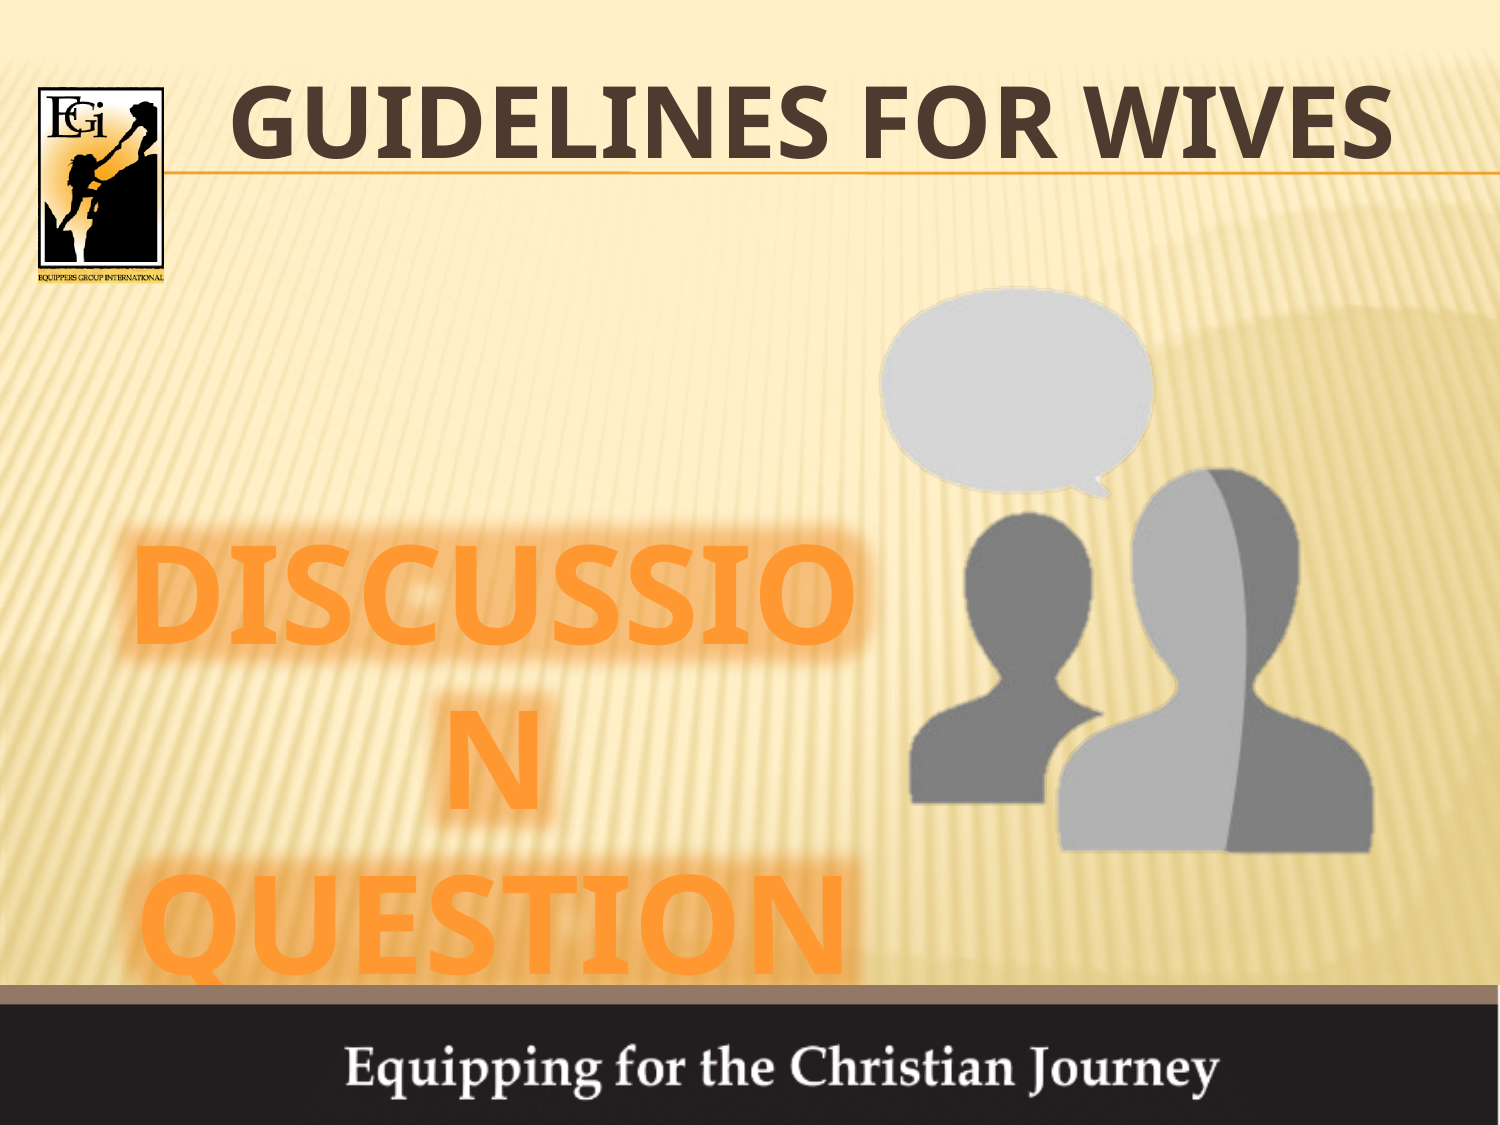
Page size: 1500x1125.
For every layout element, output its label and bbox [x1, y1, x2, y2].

text_box [0, 37, 1489, 849]
picture [800, 250, 1493, 927]
picture [0, 984, 1500, 1125]
